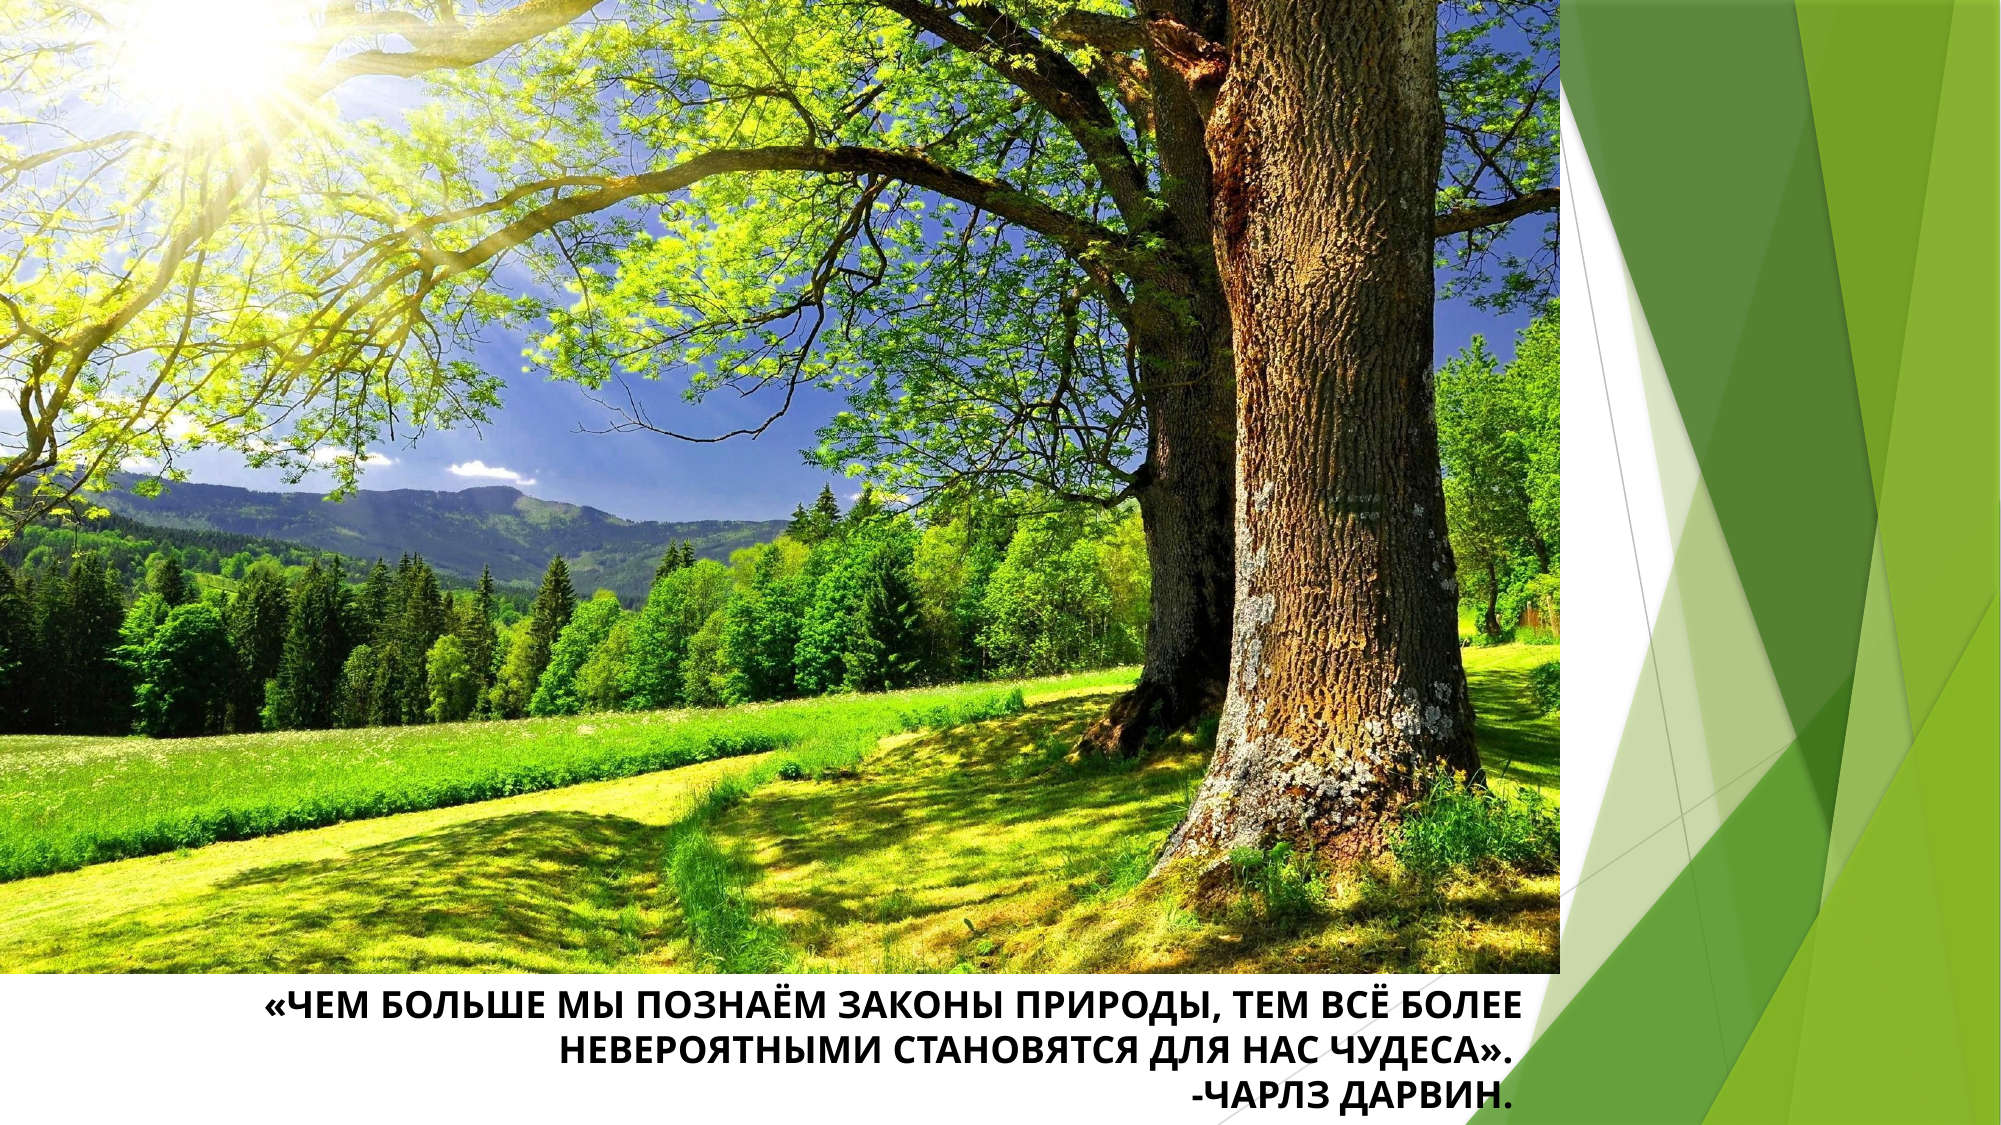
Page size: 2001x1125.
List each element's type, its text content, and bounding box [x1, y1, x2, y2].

picture [0, 0, 1561, 974]
text_box «ЧЕМ БОЛЬШЕ МЫ ПОЗНАЁМ ЗАКОНЫ ПРИРОДЫ, ТЕМ ВСЁ БОЛЕЕ НЕВЕРОЯТНЫМИ СТАНОВЯТСЯ ДЛЯ НАС ЧУДЕСА». -ЧАРЛЗ ДАРВИН. [0, 981, 1539, 1124]
